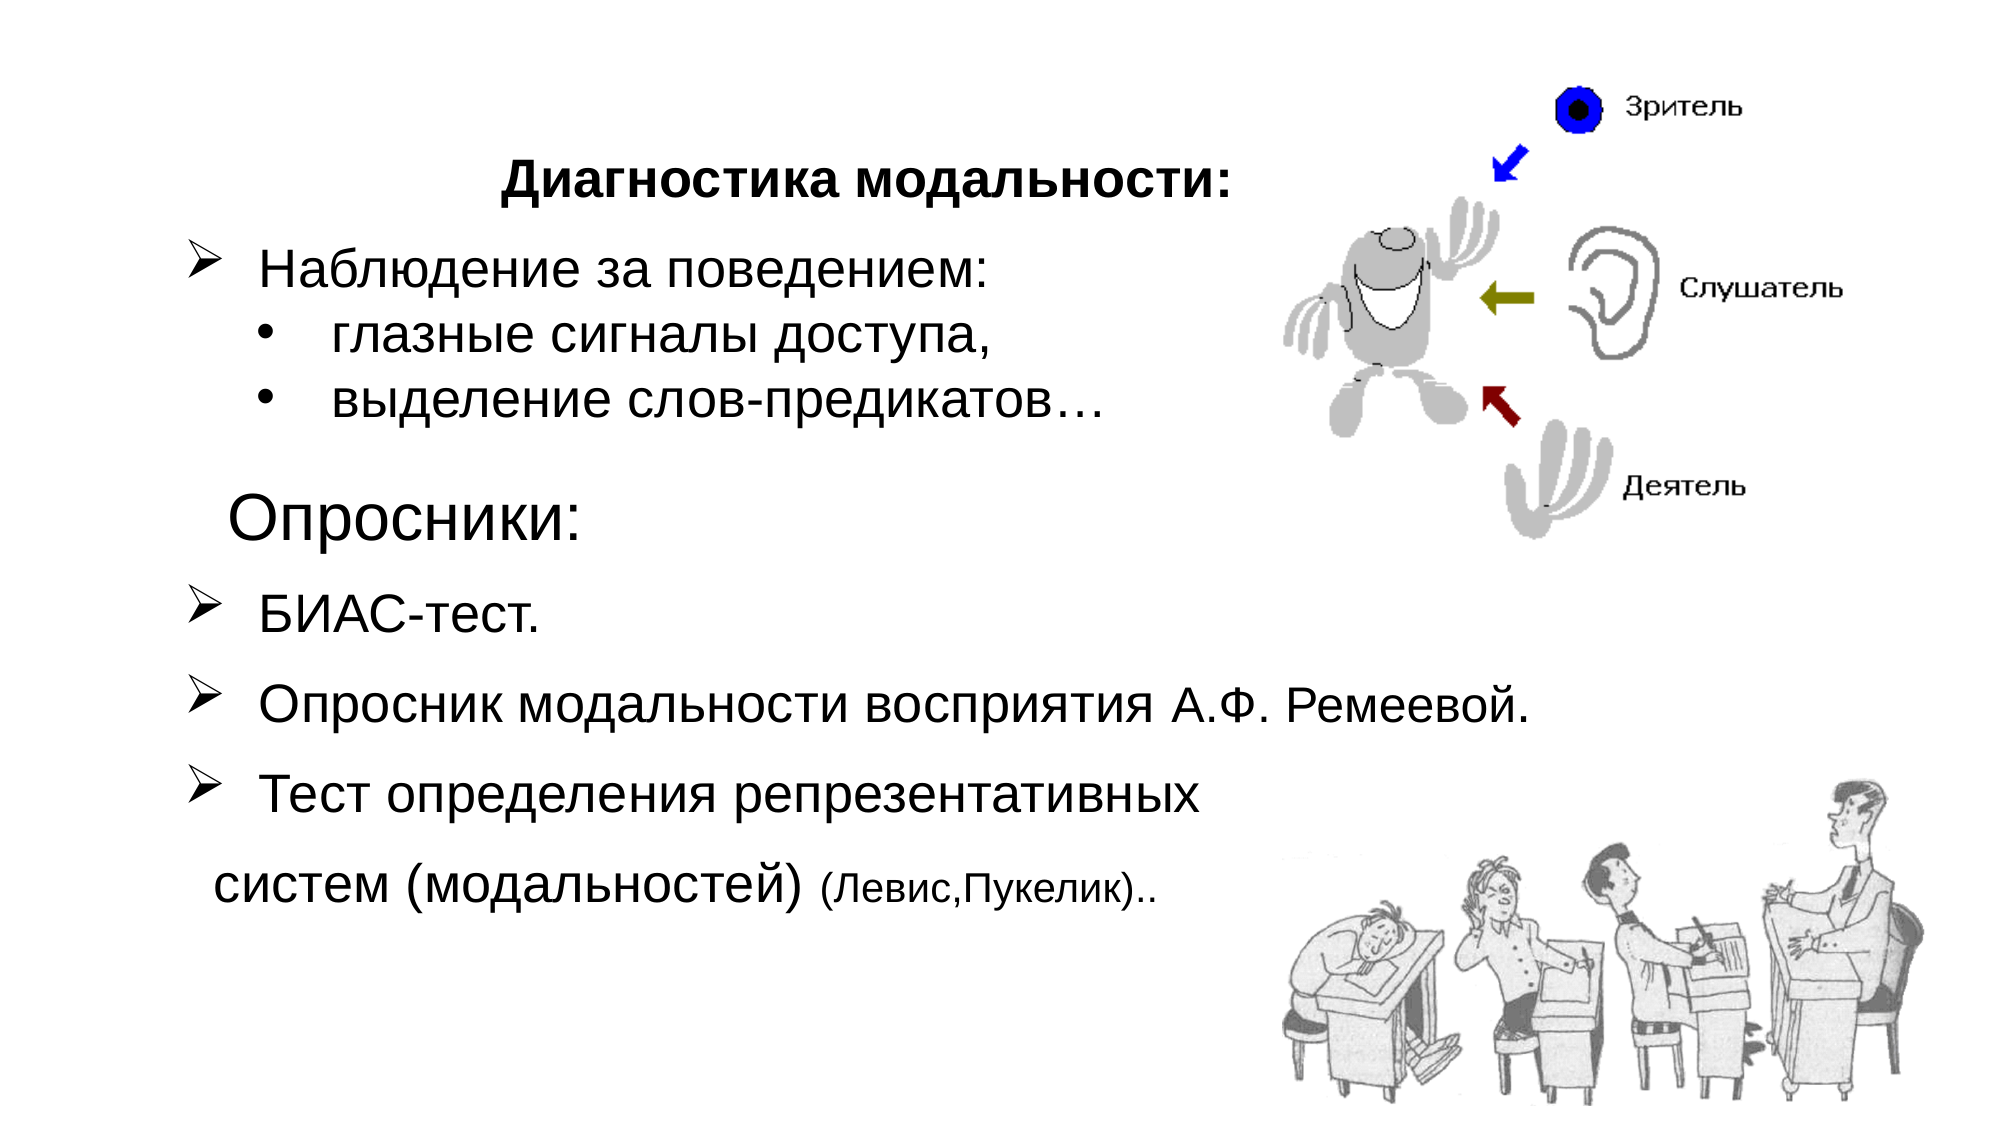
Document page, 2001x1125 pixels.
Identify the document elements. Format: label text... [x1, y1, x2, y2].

text_box Диагностика модальности: Наблюдение за поведением: глазные сигналы доступа, выделение слов-предикатов… Опросники: БИАС-тест. Опросник модальности восприятия А.Ф. Ремеевой. Тест определения репрезентативных систем (модальностей) (Левис,Пукелик).. [109, 136, 1968, 921]
picture [1282, 772, 1925, 1106]
picture [1282, 73, 1866, 578]
